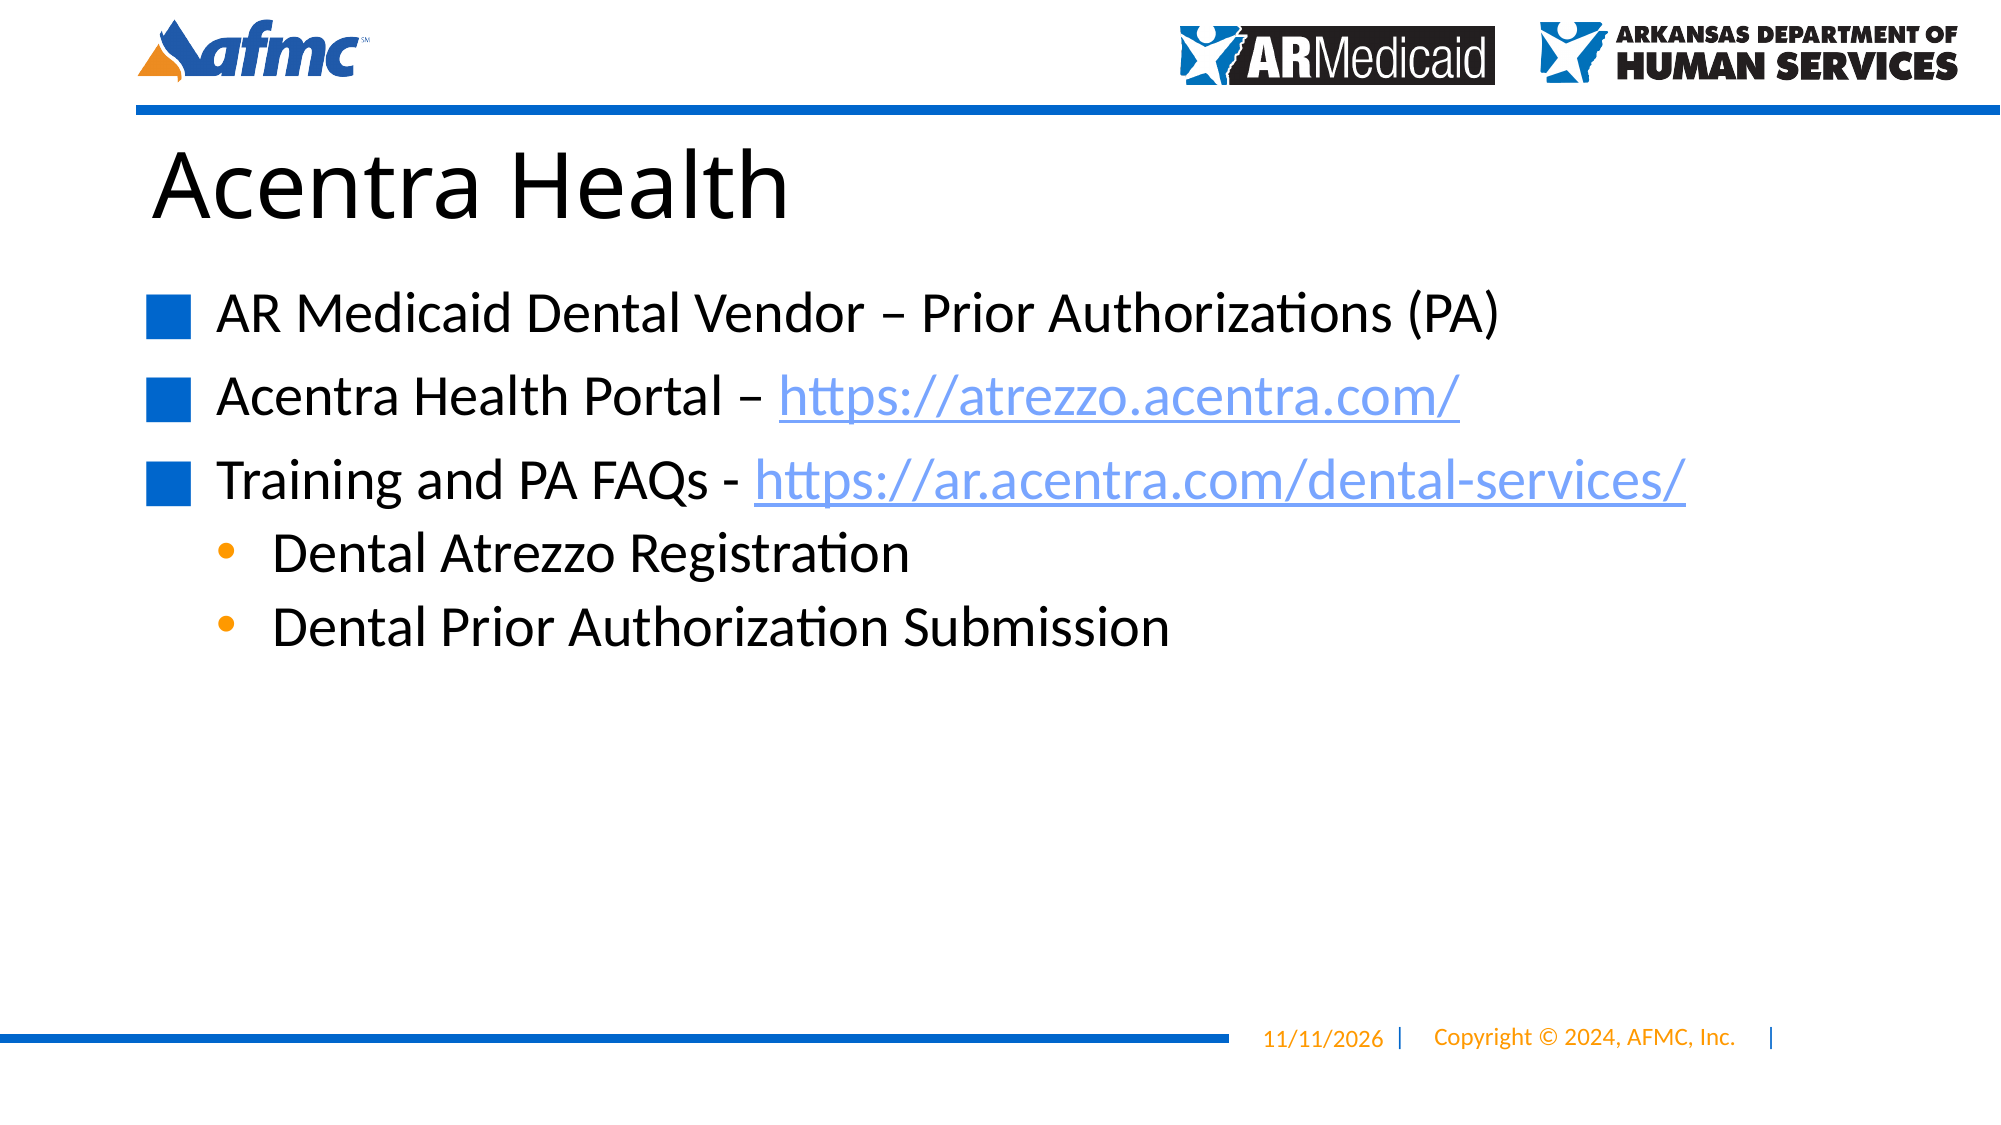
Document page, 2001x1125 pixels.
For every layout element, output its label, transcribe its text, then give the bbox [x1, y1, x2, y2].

picture [1540, 22, 1958, 83]
picture [137, 19, 370, 85]
title Acentra Health [137, 132, 1852, 260]
list AR Medicaid Dental Vendor – Prior Authorizations (PA) Acentra Health Portal – https://atrezzo.acentra.com/ Training and PA FAQs - https://ar.acentra.com/dental-services/ Dental Atrezzo Registration Dental Prior Authorization Submission [126, 274, 1863, 1038]
picture [1180, 26, 1495, 85]
